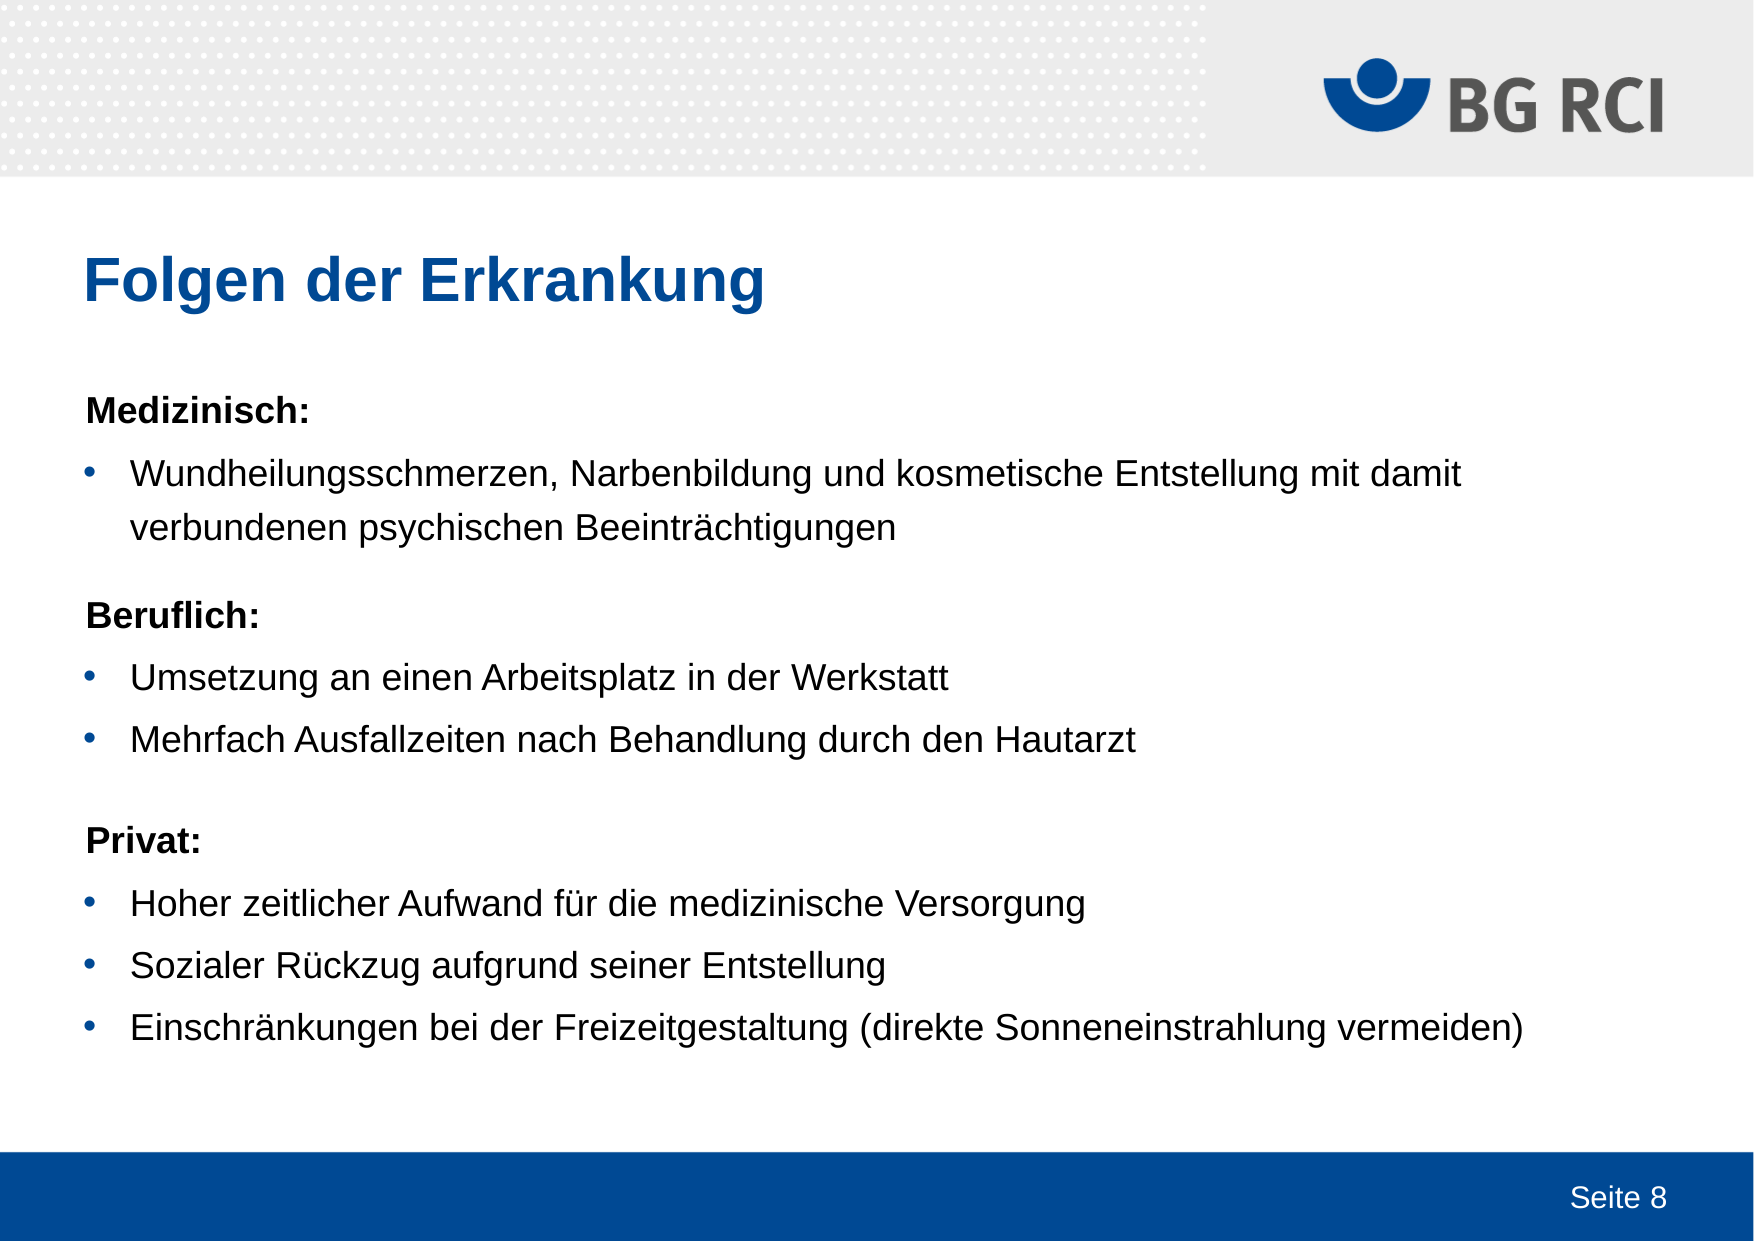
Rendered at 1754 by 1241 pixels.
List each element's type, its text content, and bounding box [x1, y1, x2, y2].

picture [0, 0, 1754, 1241]
slide_number Seite 8 [1407, 1151, 1668, 1241]
title Folgen der Erkrankung [83, 239, 1654, 337]
list Medizinisch: Wundheilungsschmerzen, Narbenbildung und kosmetische Entstellung mit damit verbundenen psychischen Beeinträchtigungen Beruflich: Umsetzung an einen Arbeitsplatz in der Werkstatt Mehrfach Ausfallzeiten nach Behandlung durch den Hautarzt Privat: Hoher zeitlicher Aufwand für die medizinische Versorgung Sozialer Rückzug aufgrund seiner Entstellung Einschränkungen bei der Freizeitgestaltung (direkte Sonneneinstrahlung vermeiden) [83, 377, 1623, 1128]
